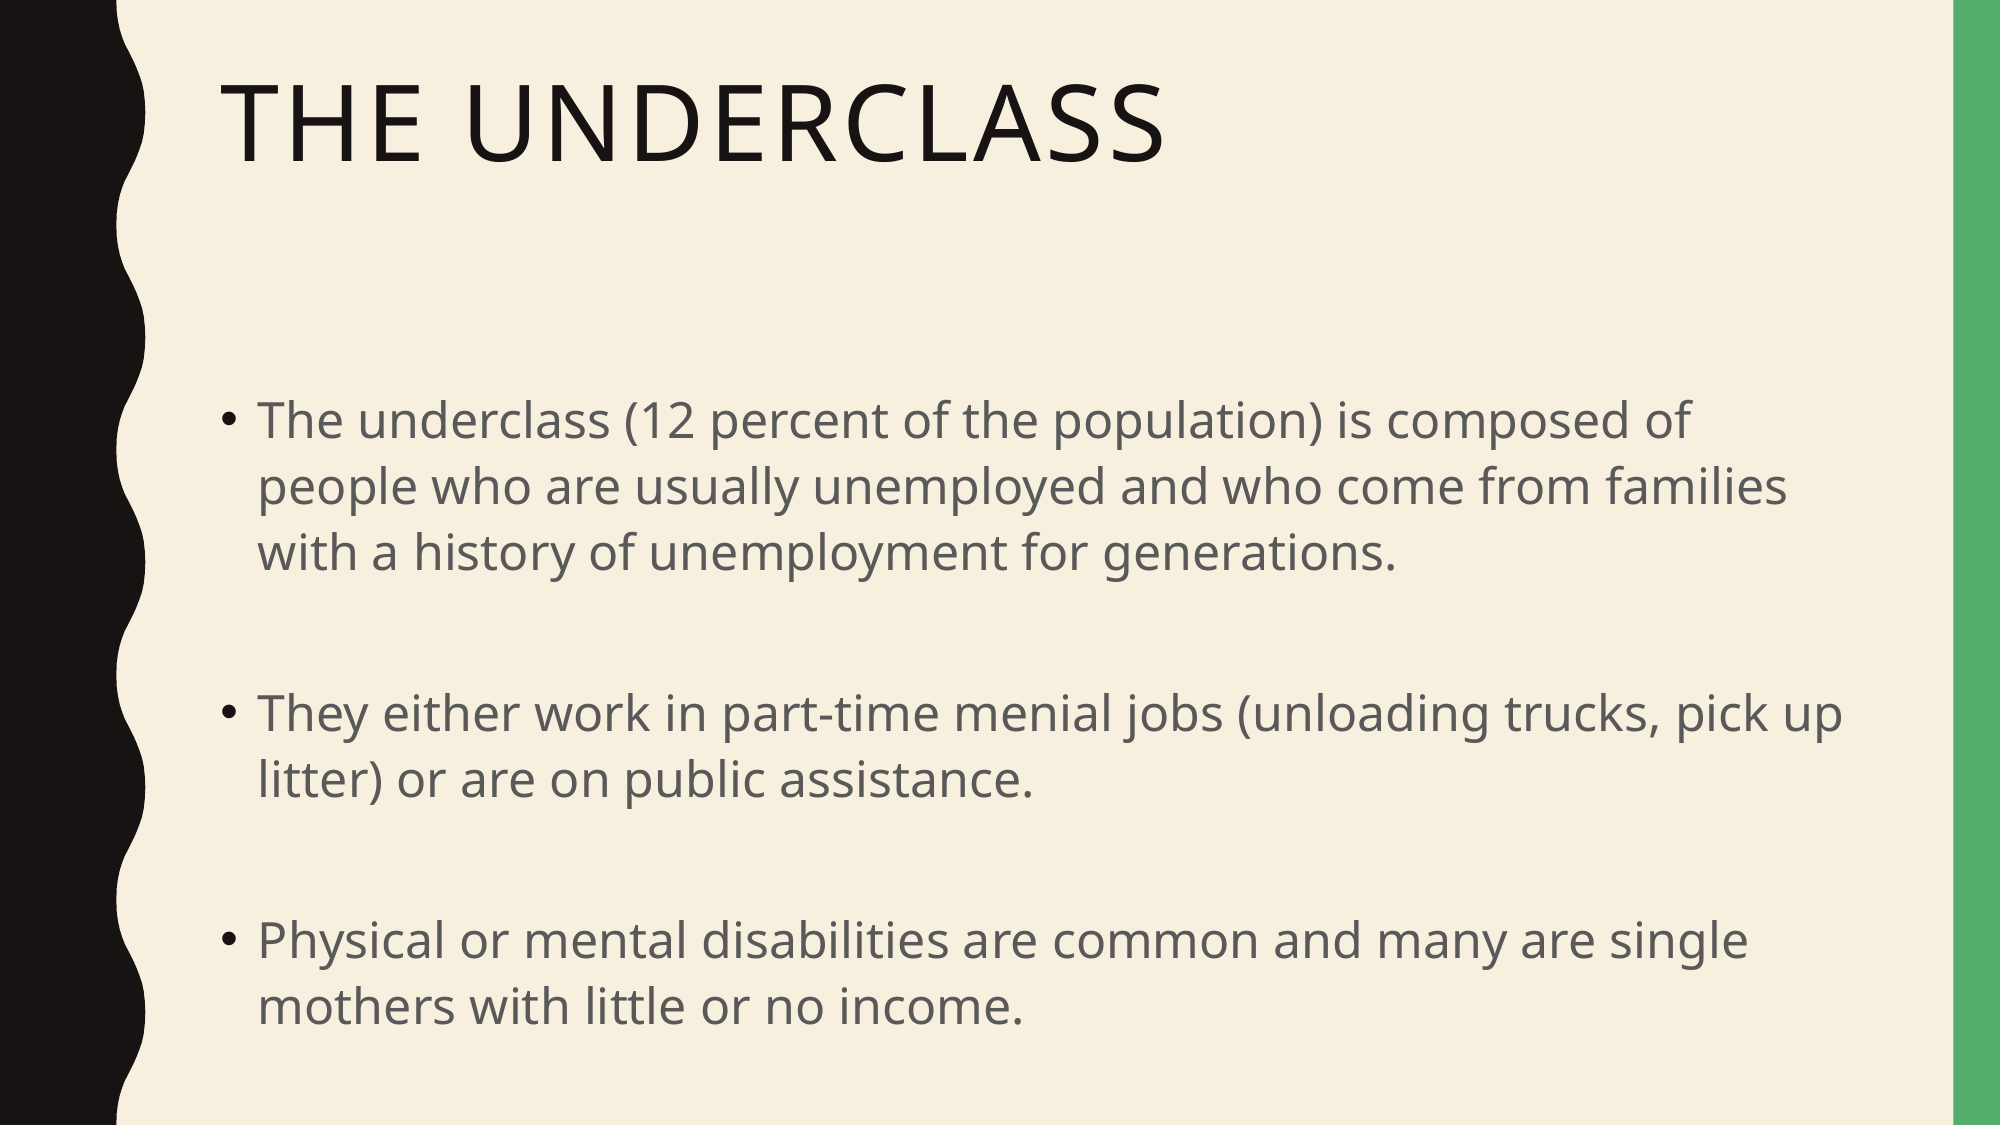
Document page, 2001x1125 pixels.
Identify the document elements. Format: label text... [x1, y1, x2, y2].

list The underclass (12 percent of the population) is composed of people who are usually unemployed and who come from families with a history of unemployment for generations. They either work in part-time menial jobs (unloading trucks, pick up litter) or are on public assistance. Physical or mental disabilities are common and many are single mothers with little or no income. [205, 375, 1875, 965]
title The Underclass [205, 62, 1875, 308]
